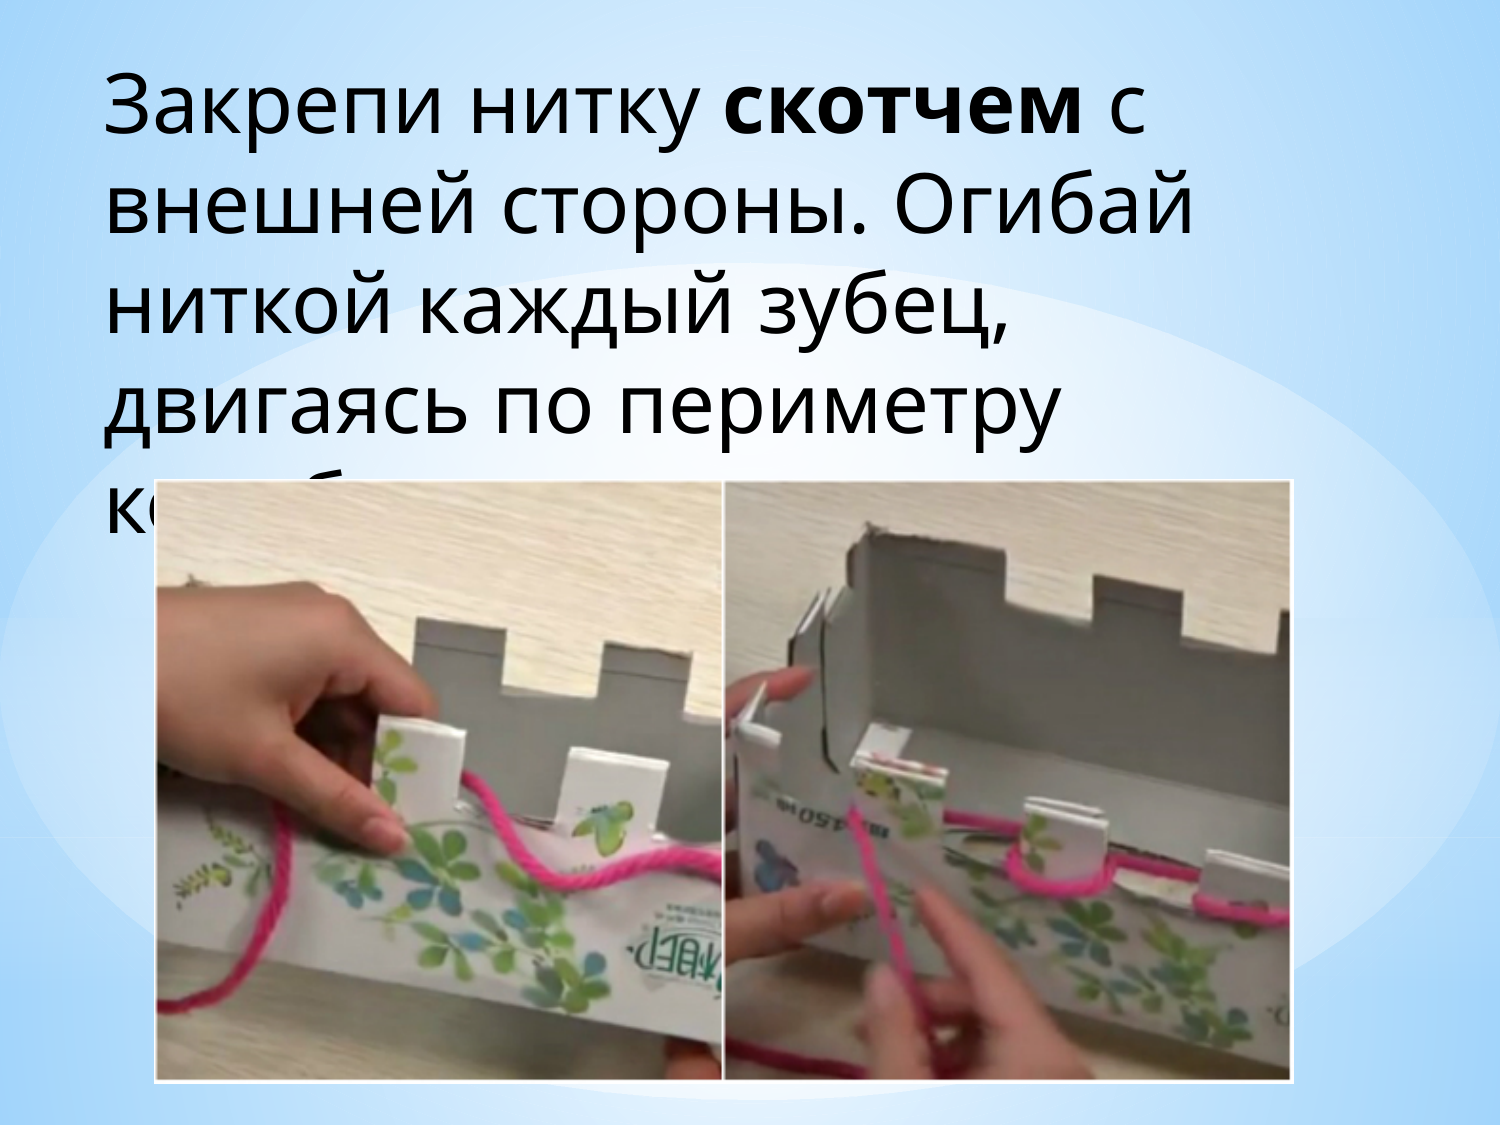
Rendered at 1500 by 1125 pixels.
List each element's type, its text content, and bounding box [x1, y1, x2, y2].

picture [154, 479, 1294, 1084]
text_box Закрепи нитку скотчем с внешней стороны. Огибай ниткой каждый зубец, двигаясь по периметру коробки. [88, 42, 1400, 558]
